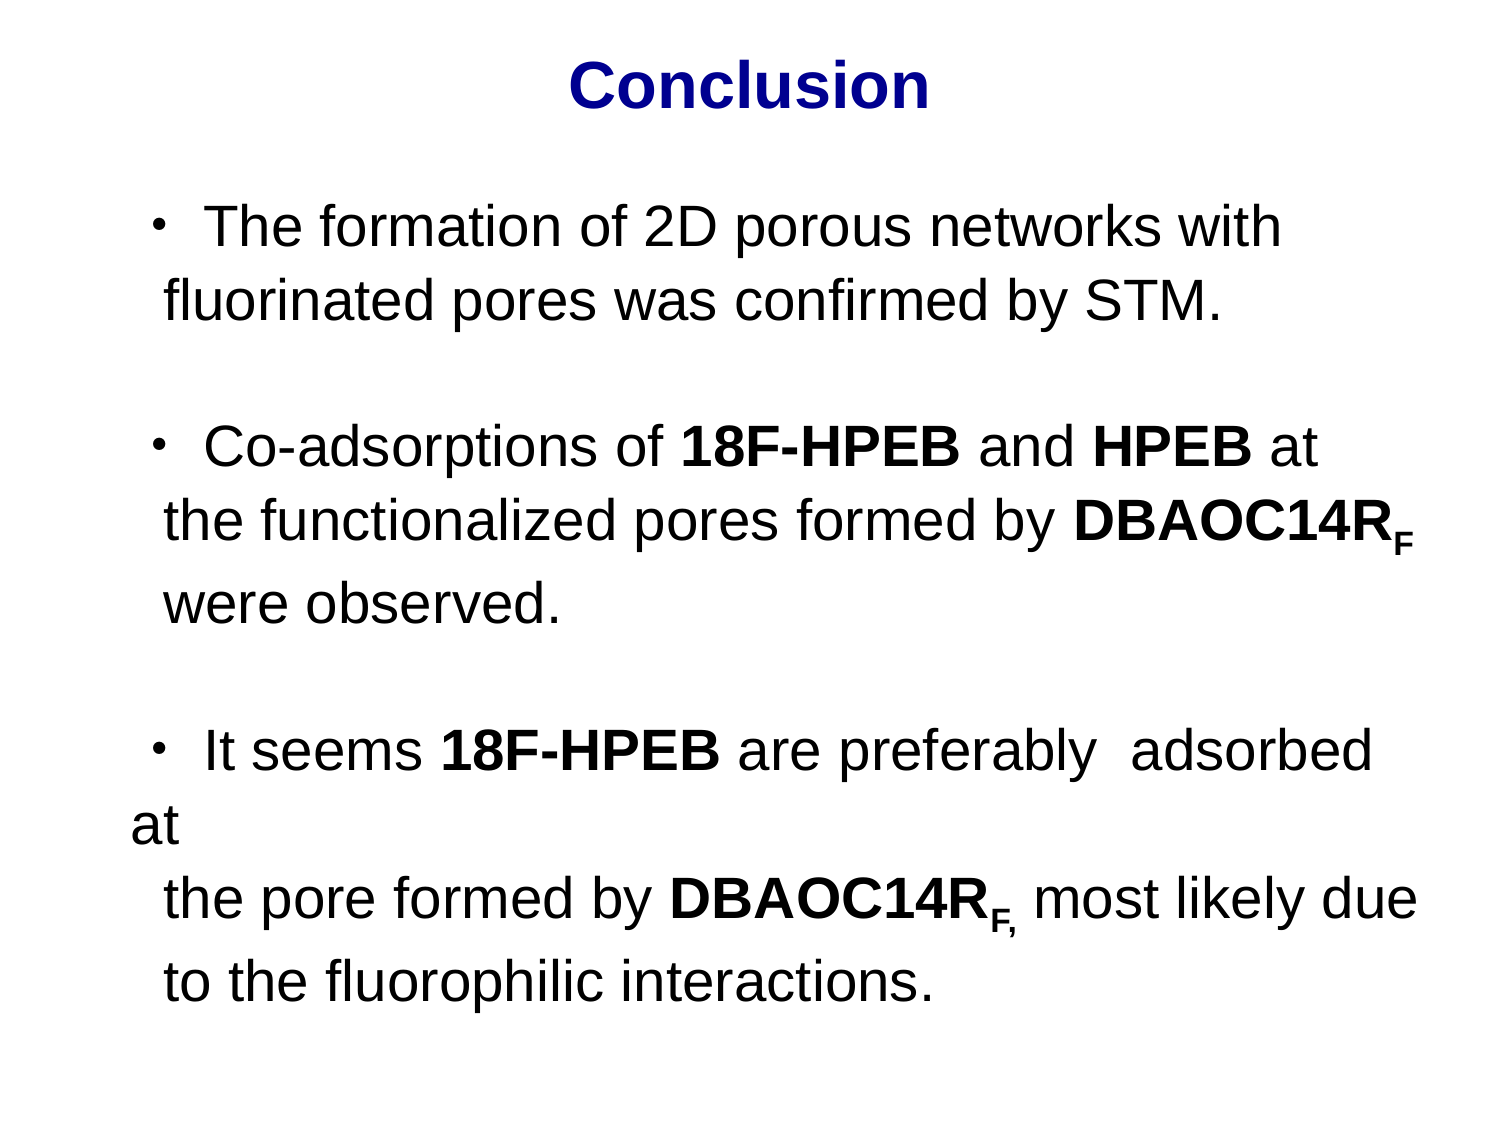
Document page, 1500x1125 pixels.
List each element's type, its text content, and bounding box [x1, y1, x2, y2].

text_box Conclusion [514, 34, 986, 130]
text_box ・The formation of 2D porous networks with fluorinated pores was confirmed by STM. ・Co-adsorptions of 18F-HPEB and HPEB at the functionalized pores formed by DBAOC14RF were observed. ・It seems 18F-HPEB are preferably adsorbed at the pore formed by DBAOC14RF, most likely due to the fluorophilic interactions. [116, 177, 1447, 1094]
